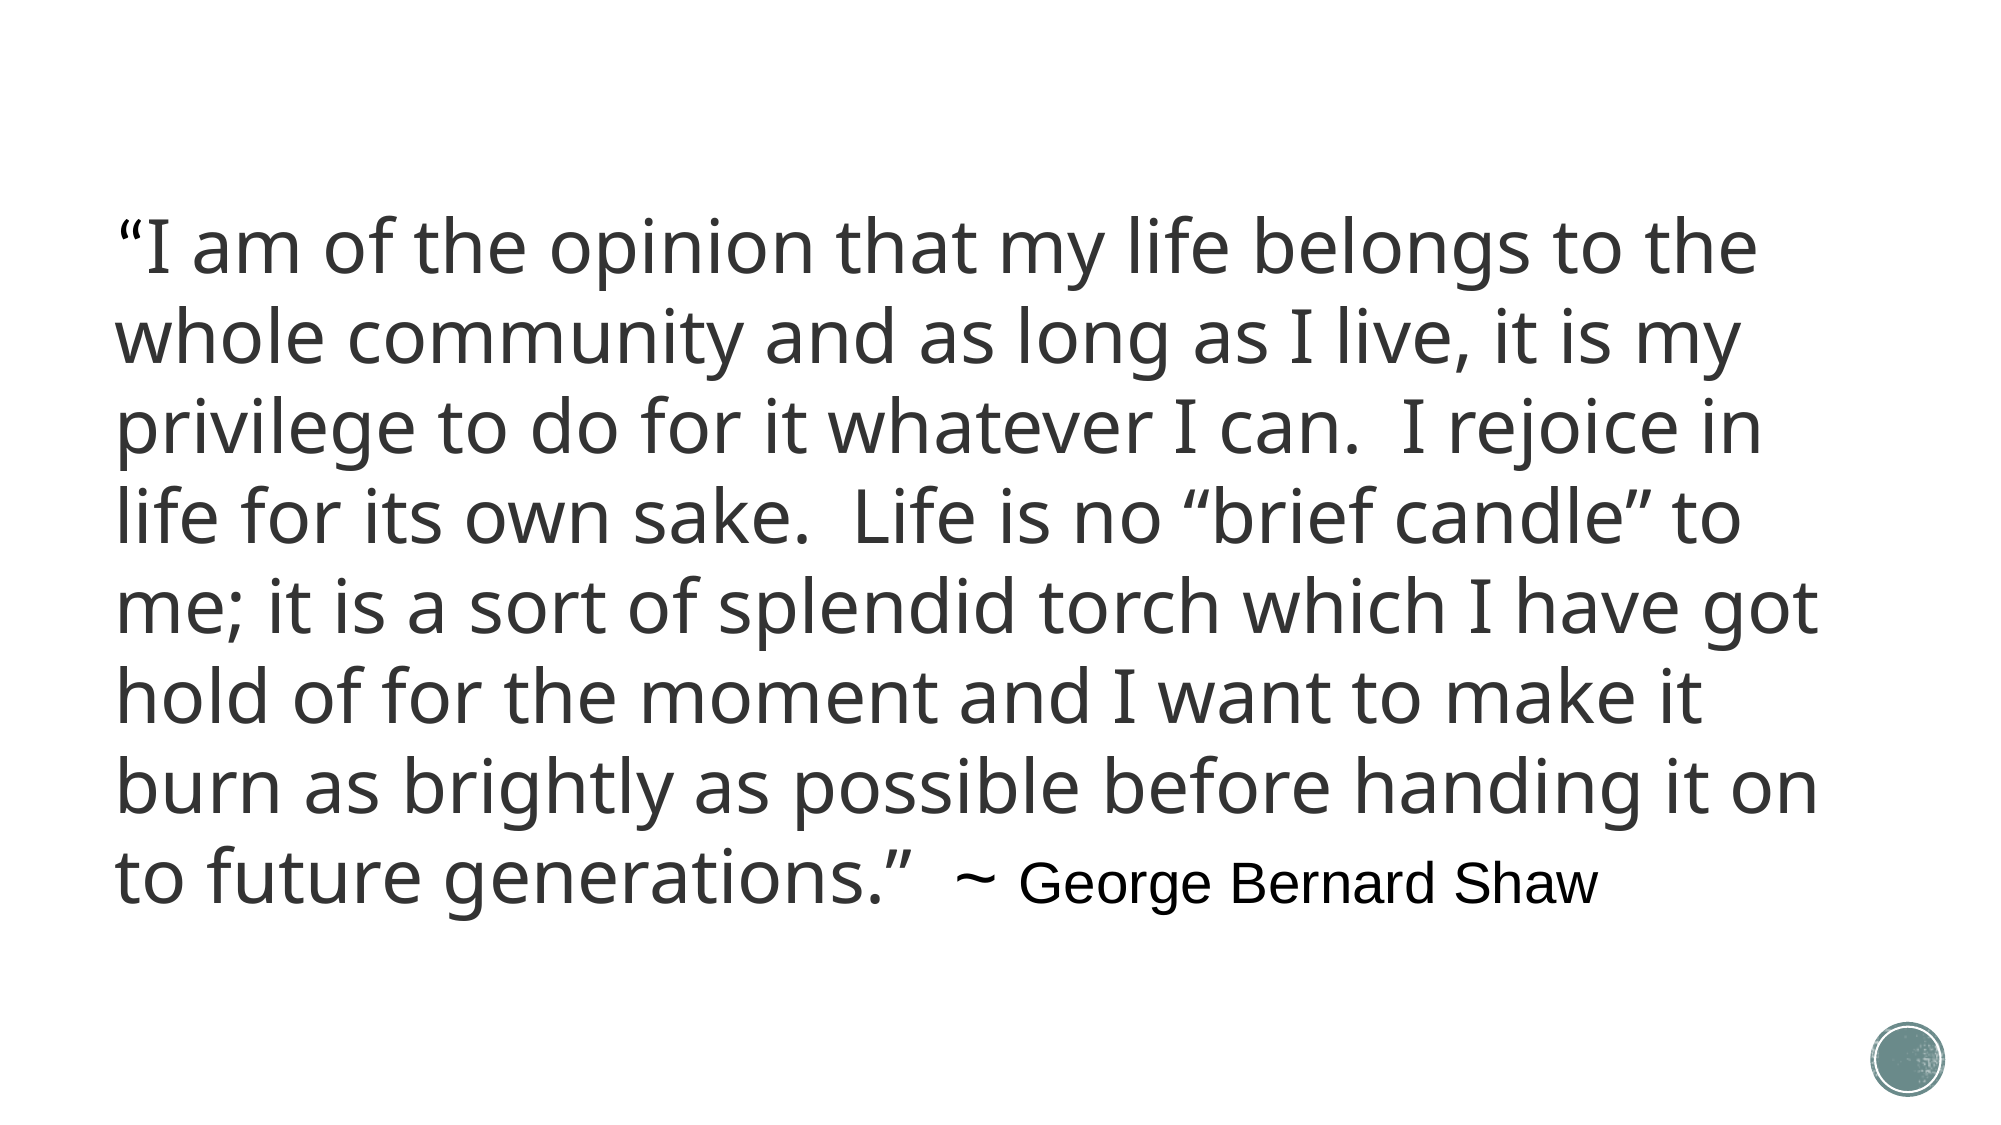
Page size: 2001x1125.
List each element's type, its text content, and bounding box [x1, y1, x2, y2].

text_box “I am of the opinion that my life belongs to the whole community and as long as I live, it is my privilege to do for it whatever I can. I rejoice in life for its own sake. Life is no “brief candle” to me; it is a sort of splendid torch which I have got hold of for the moment and I want to make it burn as brightly as possible before handing it on to future generations.” ~ George Bernard Shaw [99, 191, 1900, 927]
